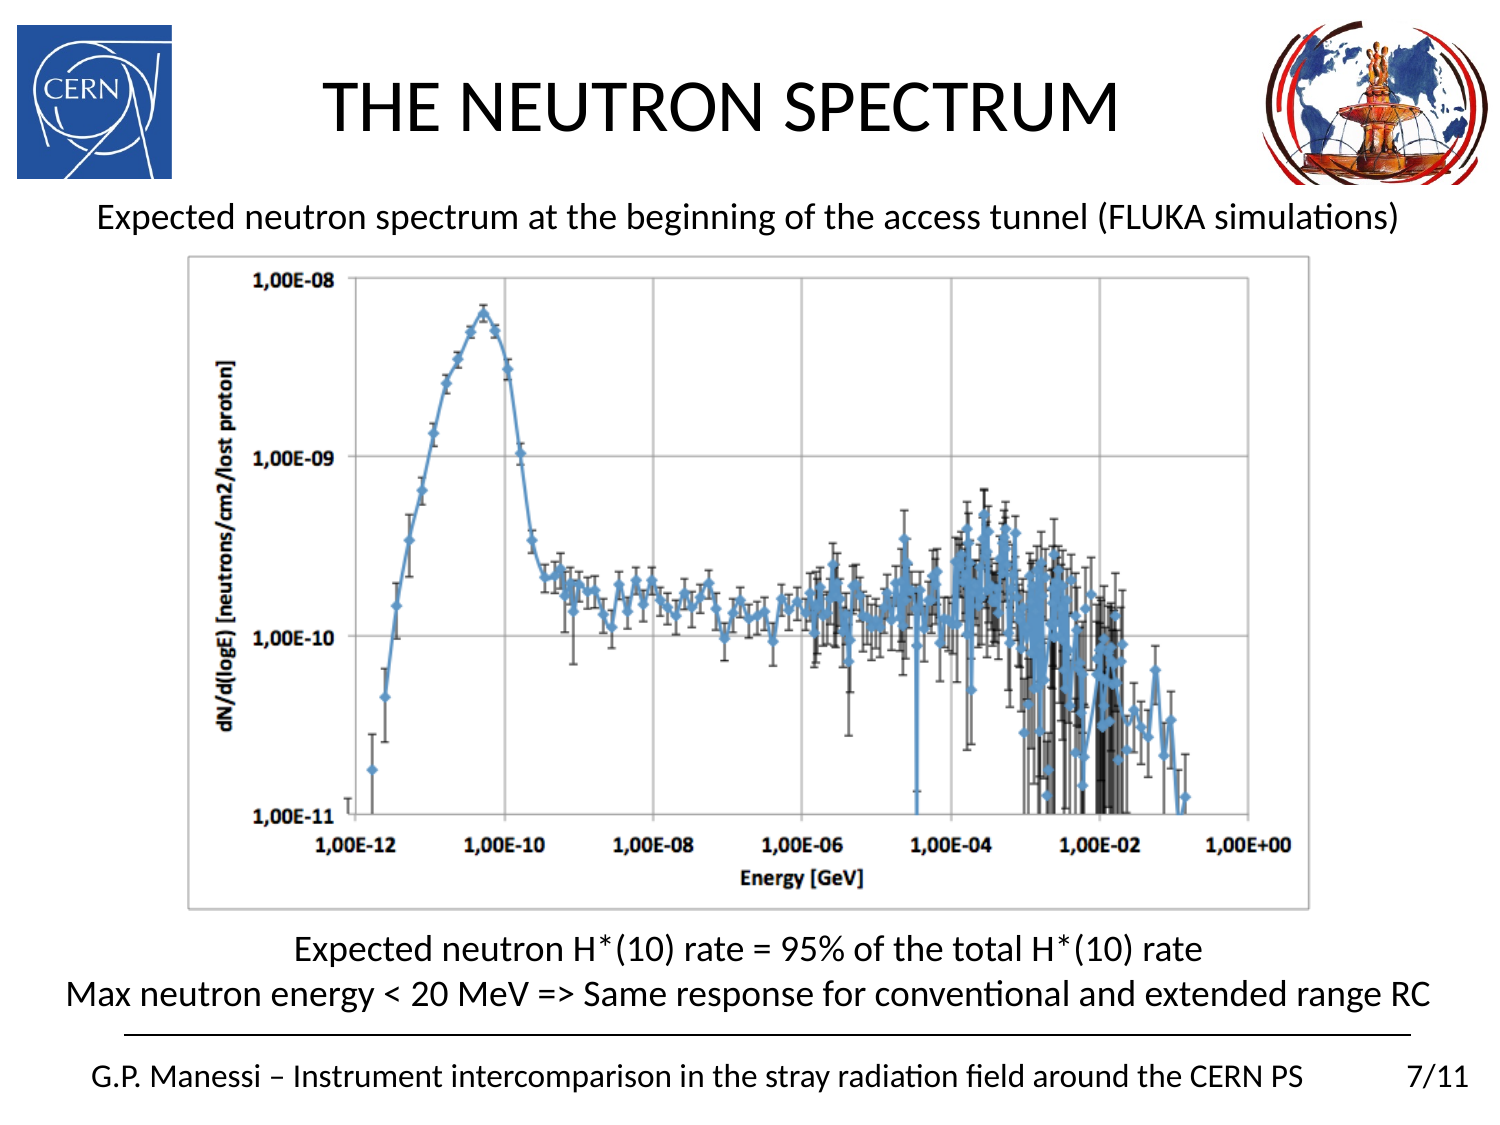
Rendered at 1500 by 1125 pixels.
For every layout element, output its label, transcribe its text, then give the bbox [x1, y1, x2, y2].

text_box G.P. Manessi – Instrument intercomparison in the stray radiation field around the CERN PS [60, 1046, 1336, 1106]
text_box Expected neutron H*(10) rate = 95% of the total H*(10) rate Max neutron energy < 20 MeV => Same response for conventional and extended range RC [44, 916, 1454, 1022]
text_box 7/11 [1384, 1046, 1491, 1102]
text_box THE NEUTRON SPECTRUM [202, 48, 1242, 154]
text_box Expected neutron spectrum at the beginning of the access tunnel (FLUKA simulations) [60, 184, 1438, 245]
picture [187, 255, 1311, 912]
picture [1257, 18, 1495, 185]
picture [17, 24, 172, 179]
